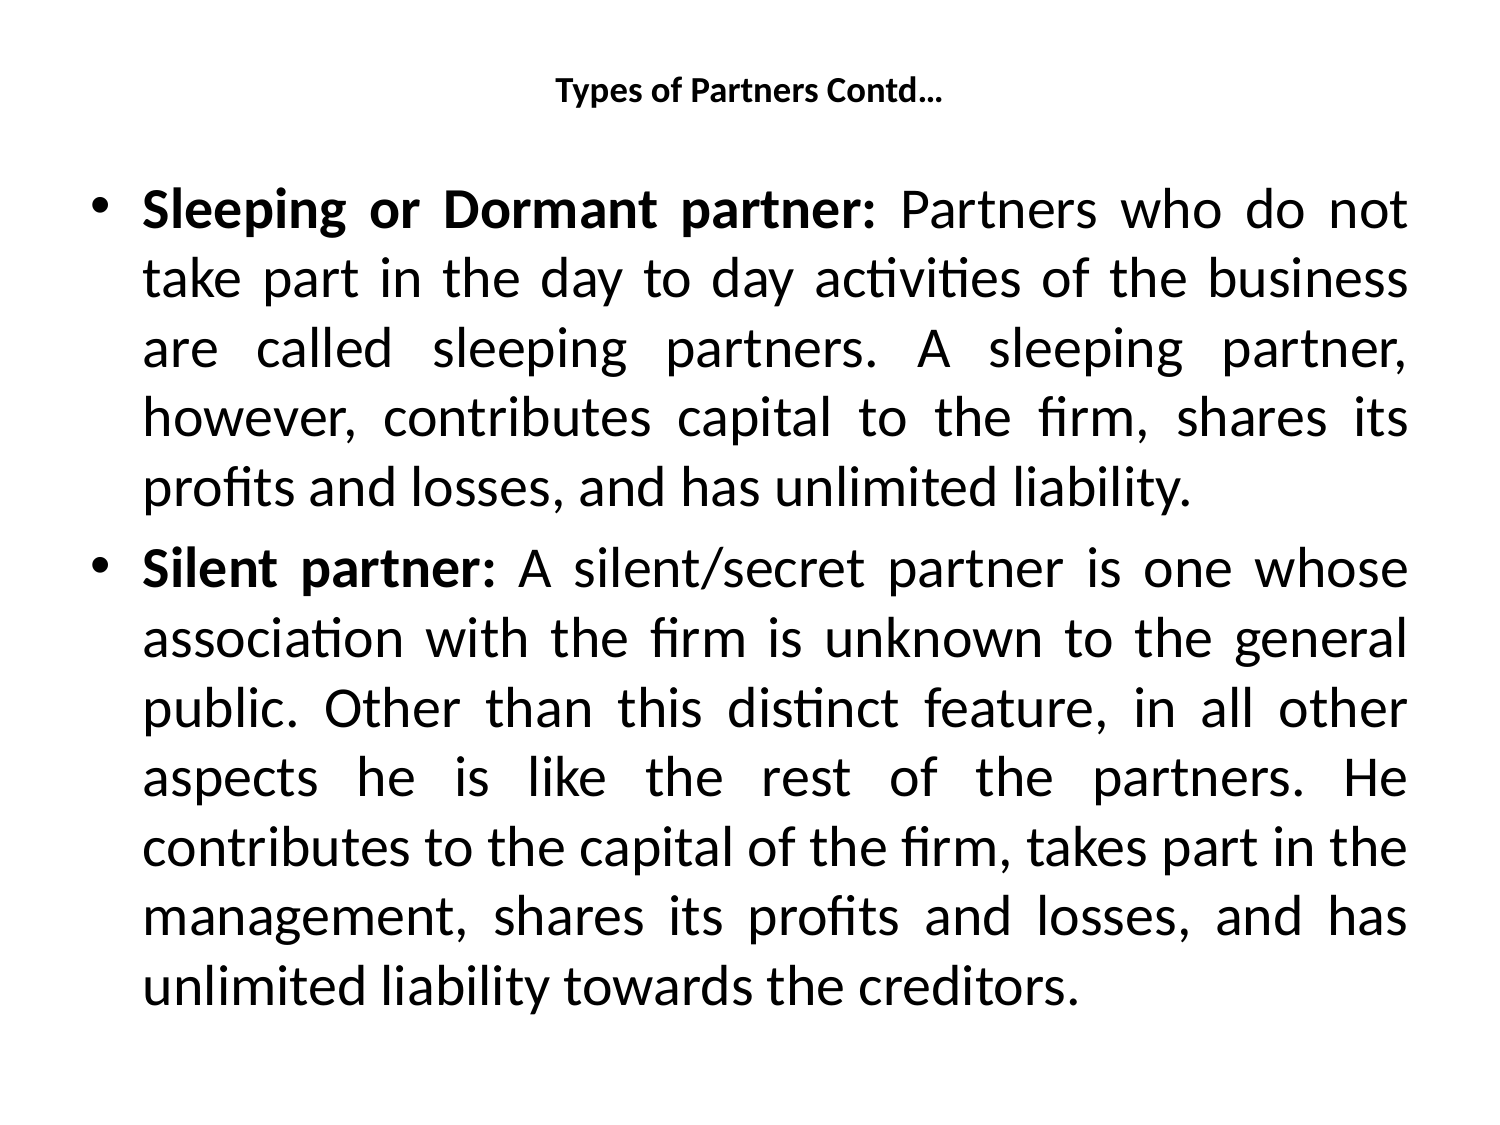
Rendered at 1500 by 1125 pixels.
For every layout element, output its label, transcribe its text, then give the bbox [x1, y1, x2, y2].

title Types of Partners Contd… [75, 12, 1425, 162]
list Sleeping or Dormant partner: Partners who do not take part in the day to day activities of the business are called sleeping partners. A sleeping partner, however, contributes capital to the firm, shares its profits and losses, and has unlimited liability. Silent partner: A silent/secret partner is one whose association with the firm is unknown to the general public. Other than this distinct feature, in all other aspects he is like the rest of the partners. He contributes to the capital of the firm, takes part in the management, shares its profits and losses, and has unlimited liability towards the creditors. [75, 162, 1425, 1038]
